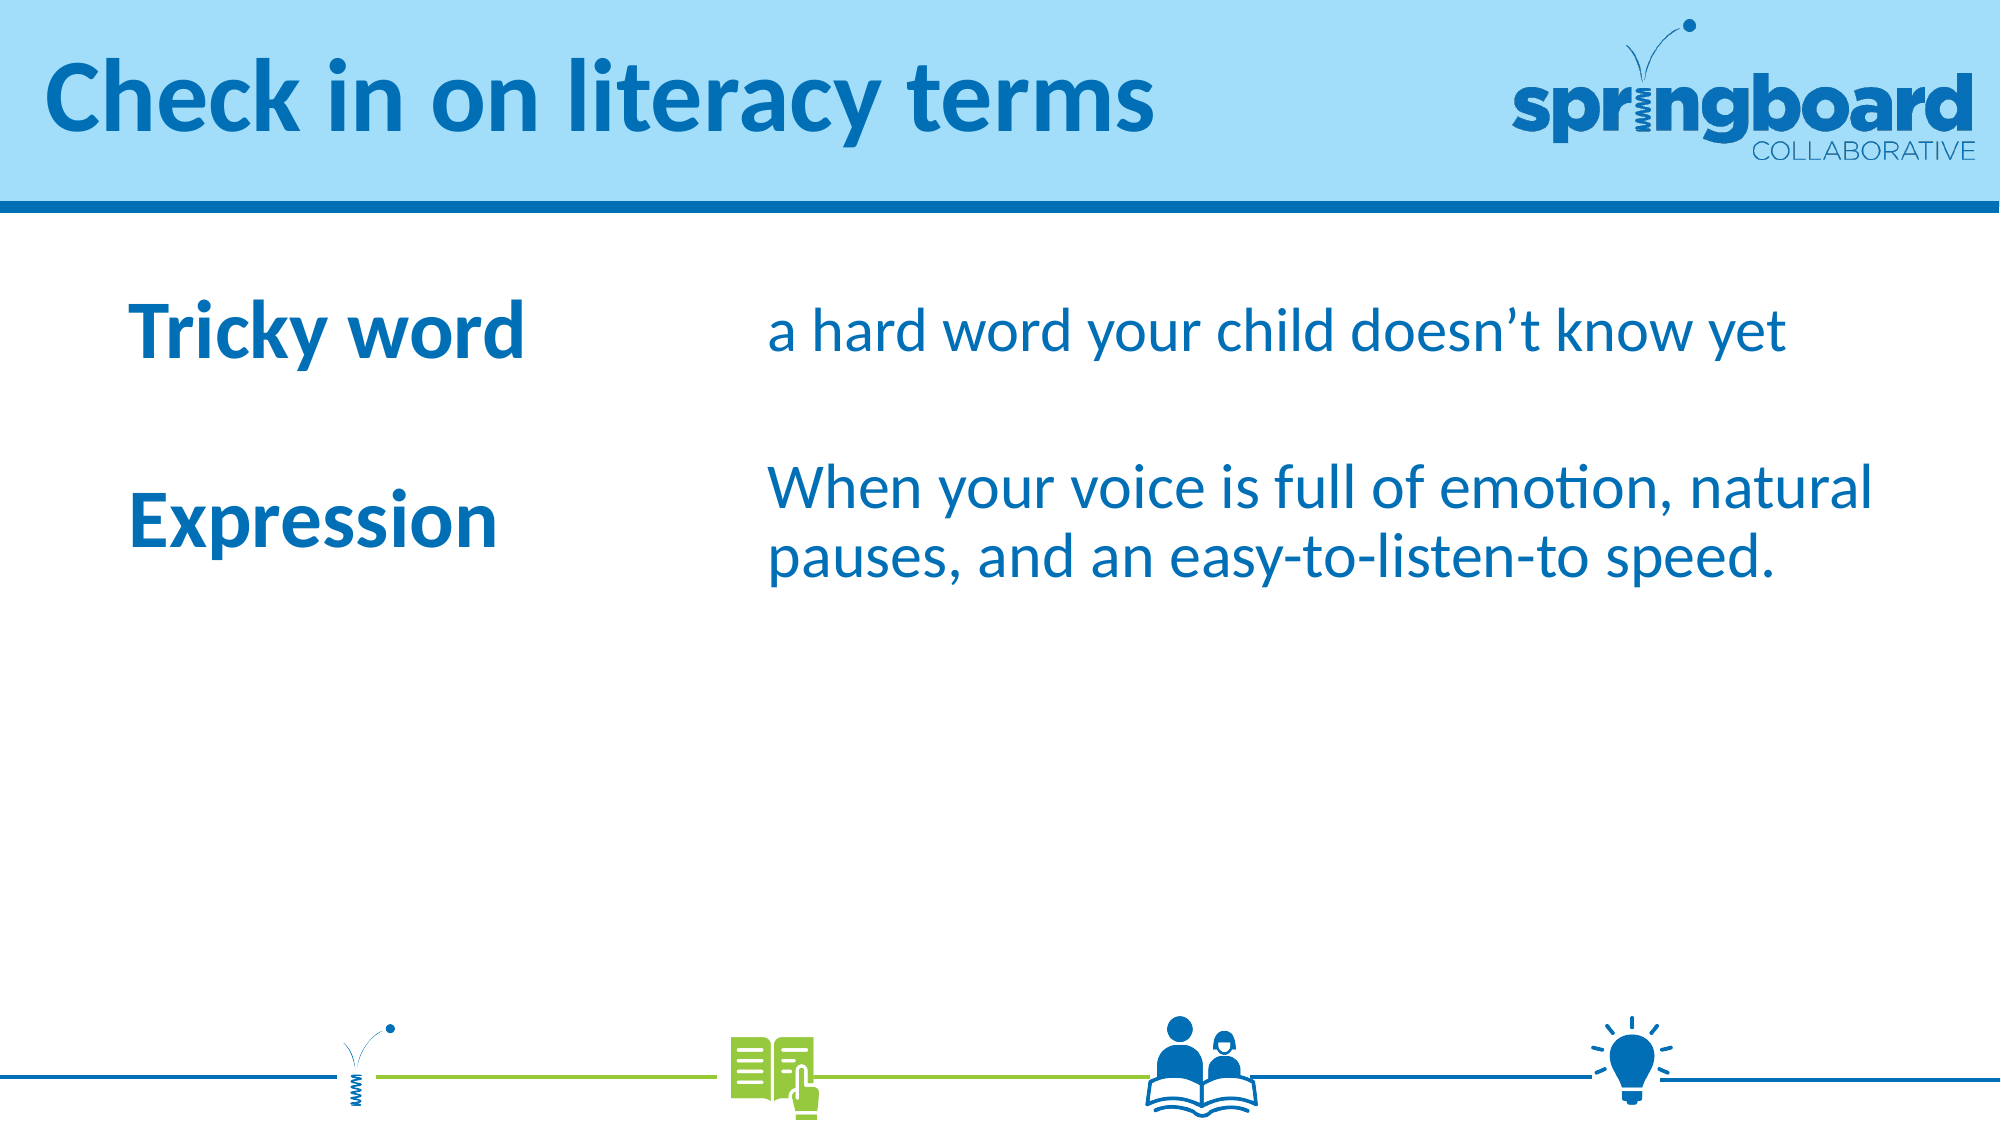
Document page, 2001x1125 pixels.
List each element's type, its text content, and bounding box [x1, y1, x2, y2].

picture [1145, 1016, 1258, 1118]
picture [343, 1024, 395, 1106]
picture [1591, 1016, 1673, 1105]
list When your voice is full of emotion, natural pauses, and an easy-to-listen-to speed. [752, 435, 1935, 609]
list Expression [113, 435, 677, 607]
list a hard word your child doesn’t know yet [752, 244, 1935, 418]
picture [731, 1037, 819, 1120]
title Check in on literacy terms [0, 0, 2000, 196]
list Tricky word [113, 246, 677, 418]
